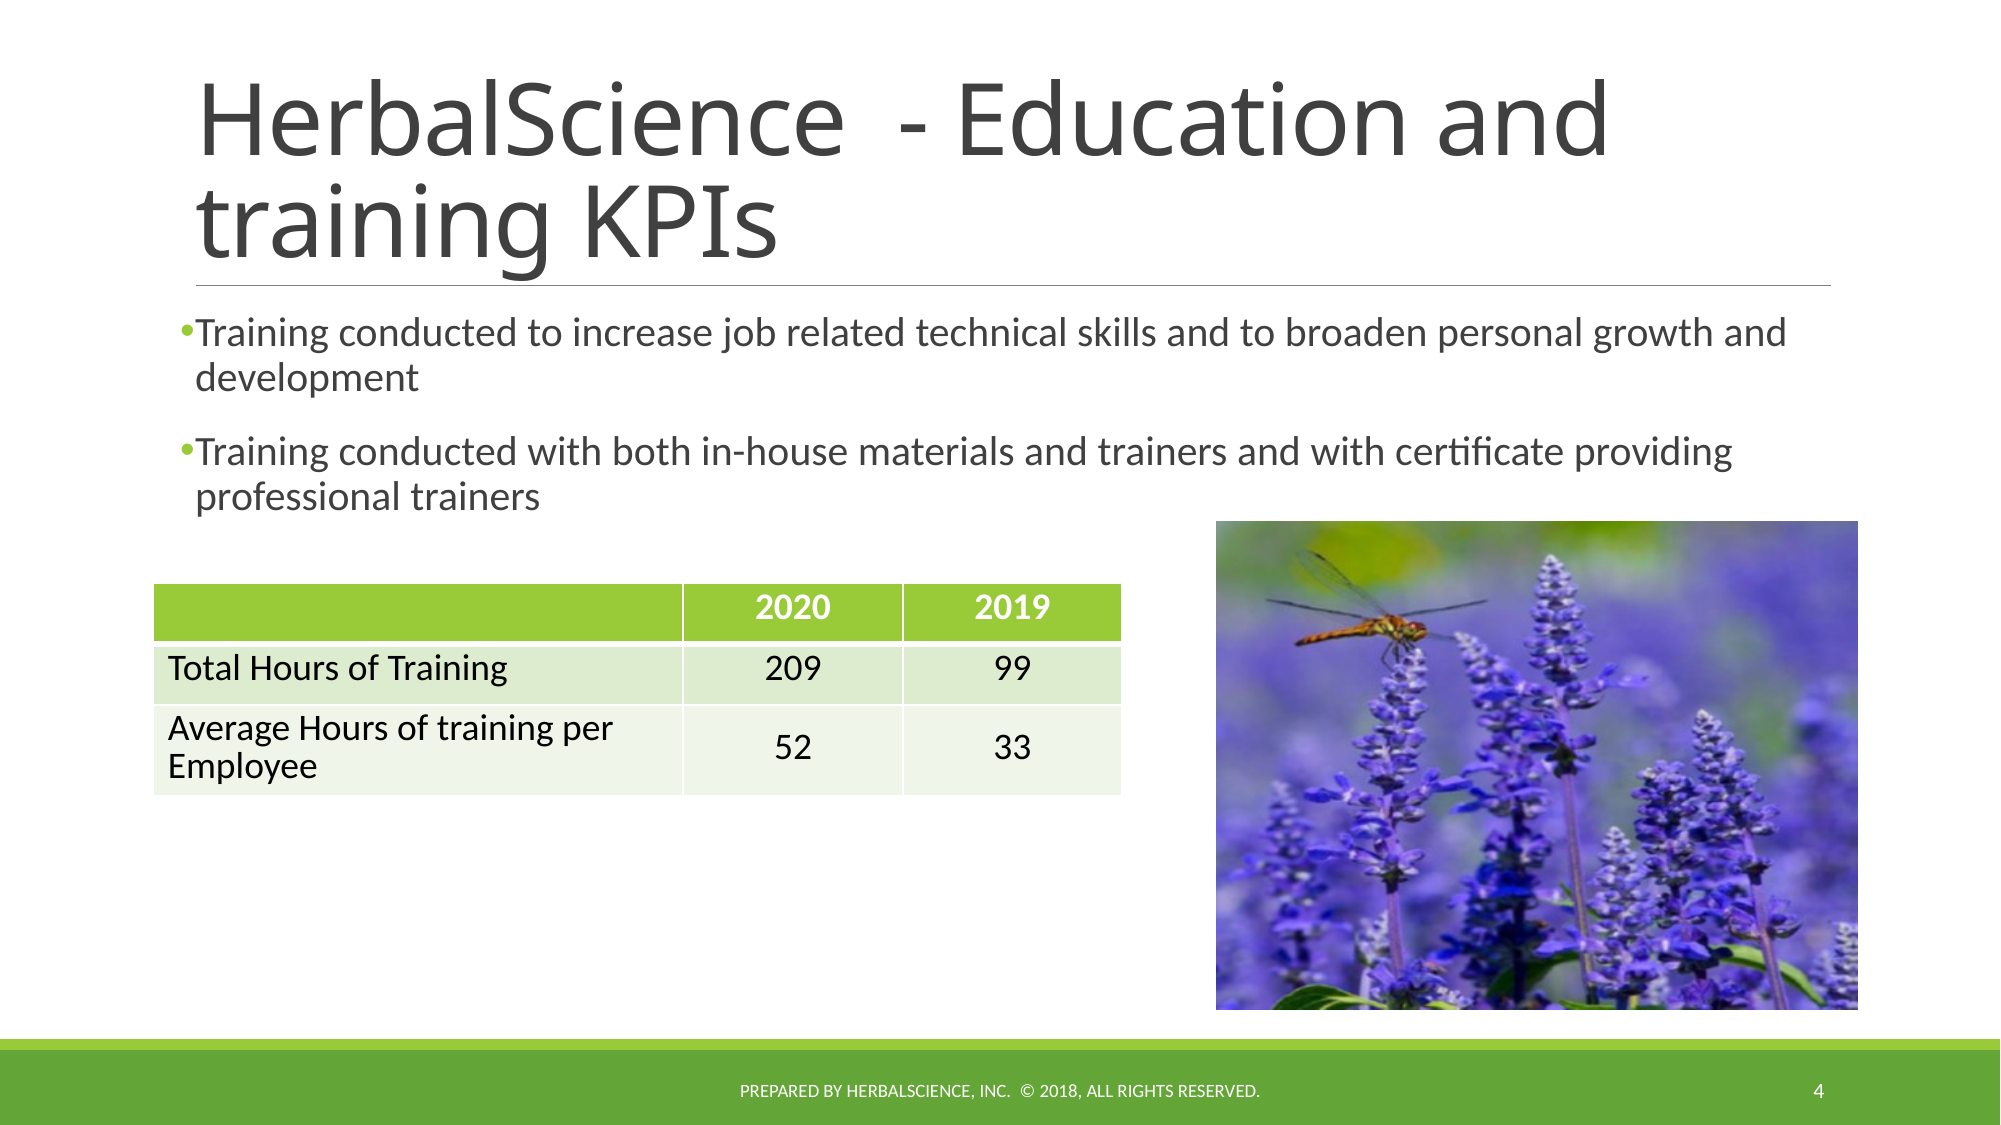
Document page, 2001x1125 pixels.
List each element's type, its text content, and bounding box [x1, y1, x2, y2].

table_cell 99 [904, 647, 1121, 704]
picture [1215, 521, 1858, 1011]
footer Prepared by HerbalScience, INC. © 2018, All rights reserved. [604, 1059, 1396, 1120]
title HerbalScience - Education and training KPIs [180, 47, 1830, 285]
table_cell Average Hours of training per Employee [154, 706, 682, 795]
slide_number 4 [1624, 1059, 1840, 1120]
list Training conducted to increase job related technical skills and to broaden personal growth and development Training conducted with both in-house materials and trainers and with certificate providing professional trainers [180, 302, 1872, 535]
table_cell 52 [684, 706, 902, 795]
table_cell 33 [904, 706, 1121, 795]
table_cell Total Hours of Training [154, 647, 682, 704]
table_cell 209 [684, 647, 902, 704]
table_header 2019 [904, 584, 1121, 641]
table_header 2020 [684, 584, 902, 641]
table_header [154, 584, 682, 641]
